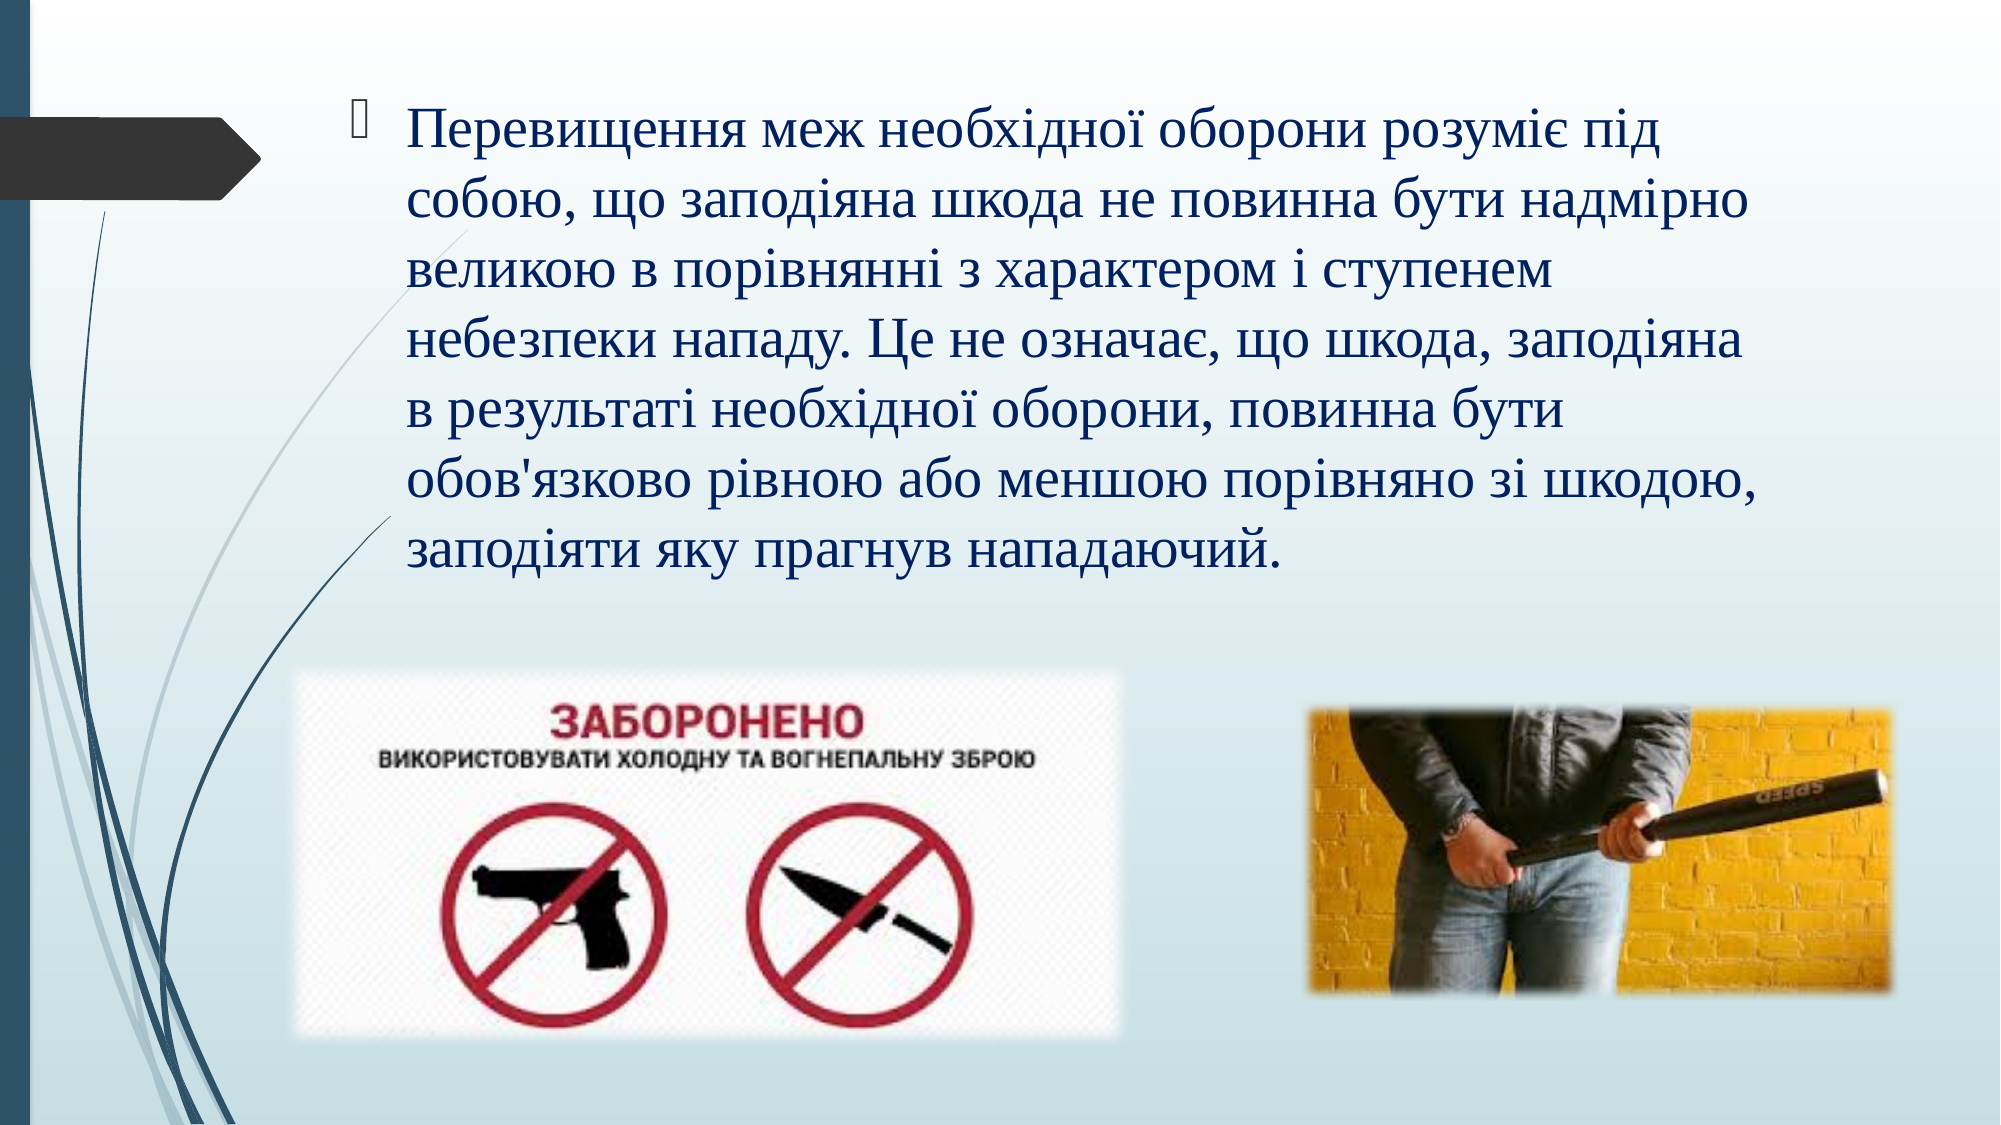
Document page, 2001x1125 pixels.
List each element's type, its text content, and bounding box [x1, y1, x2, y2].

list Перевищення меж необхідної оборони розуміє під собою, що заподіяна шкода не повинна бути надмірно великою в порівнянні з характером і ступенем небезпеки нападу. Це не означає, що шкода, заподіяна в результаті необхідної оборони, повинна бути обов'язково рівною або меншою порівняно зі шкодою, заподіяти яку прагнув нападаючий. [334, 82, 1798, 702]
picture [1299, 701, 1899, 1002]
picture [282, 659, 1131, 1048]
